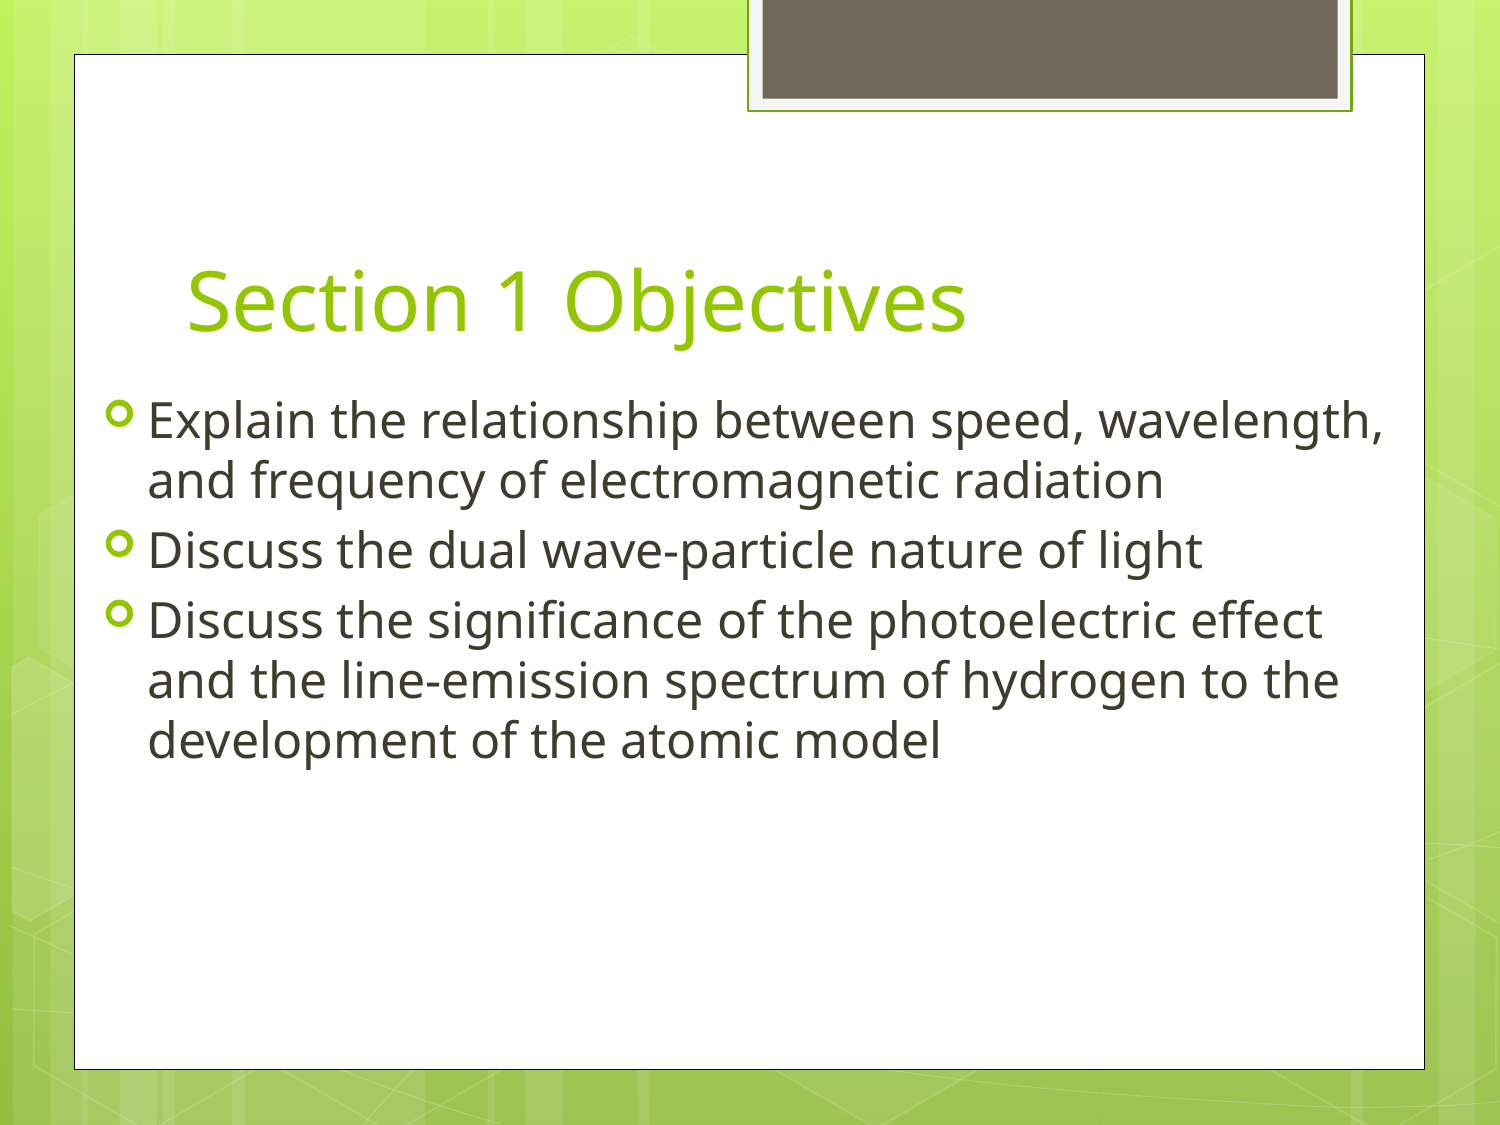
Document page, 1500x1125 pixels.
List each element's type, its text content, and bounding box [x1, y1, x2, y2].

list Explain the relationship between speed, wavelength, and frequency of electromagnetic radiation Discuss the dual wave-particle nature of light Discuss the significance of the photoelectric effect and the line-emission spectrum of hydrogen to the development of the atomic model [76, 381, 1426, 957]
title Section 1 Objectives [171, 168, 1324, 357]
